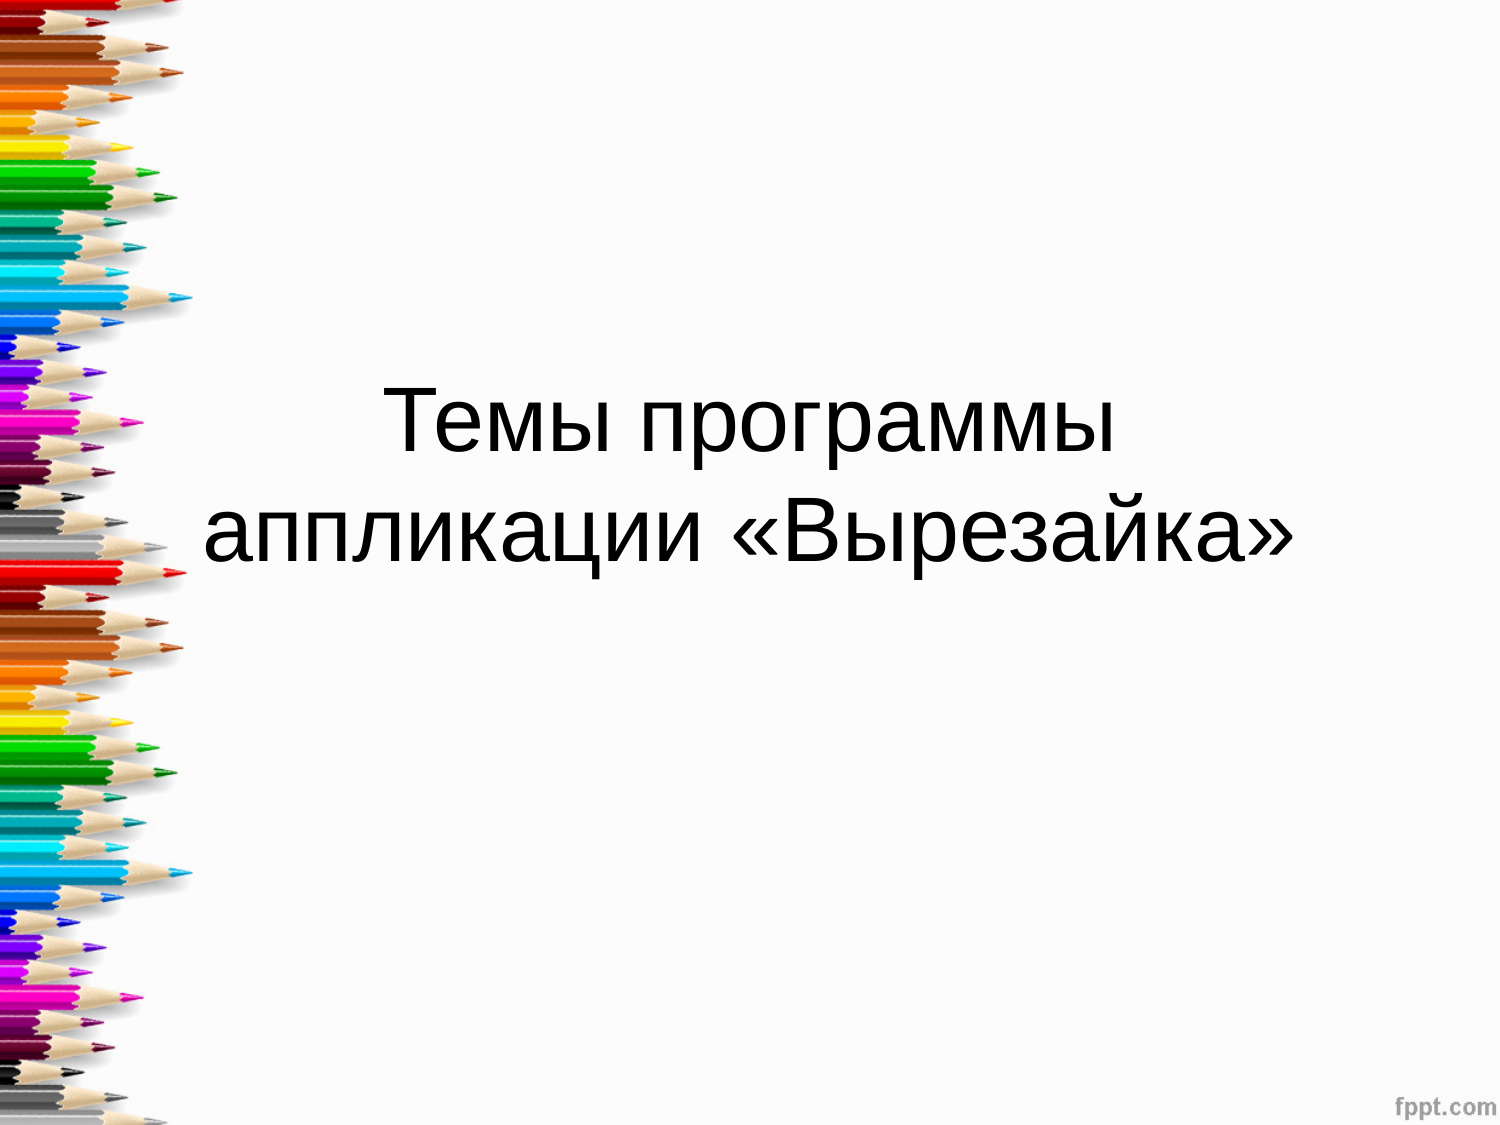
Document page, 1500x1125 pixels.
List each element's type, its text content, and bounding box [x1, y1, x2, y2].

picture [0, 0, 1500, 1125]
title Темы программы аппликации «Вырезайка» [112, 349, 1388, 591]
